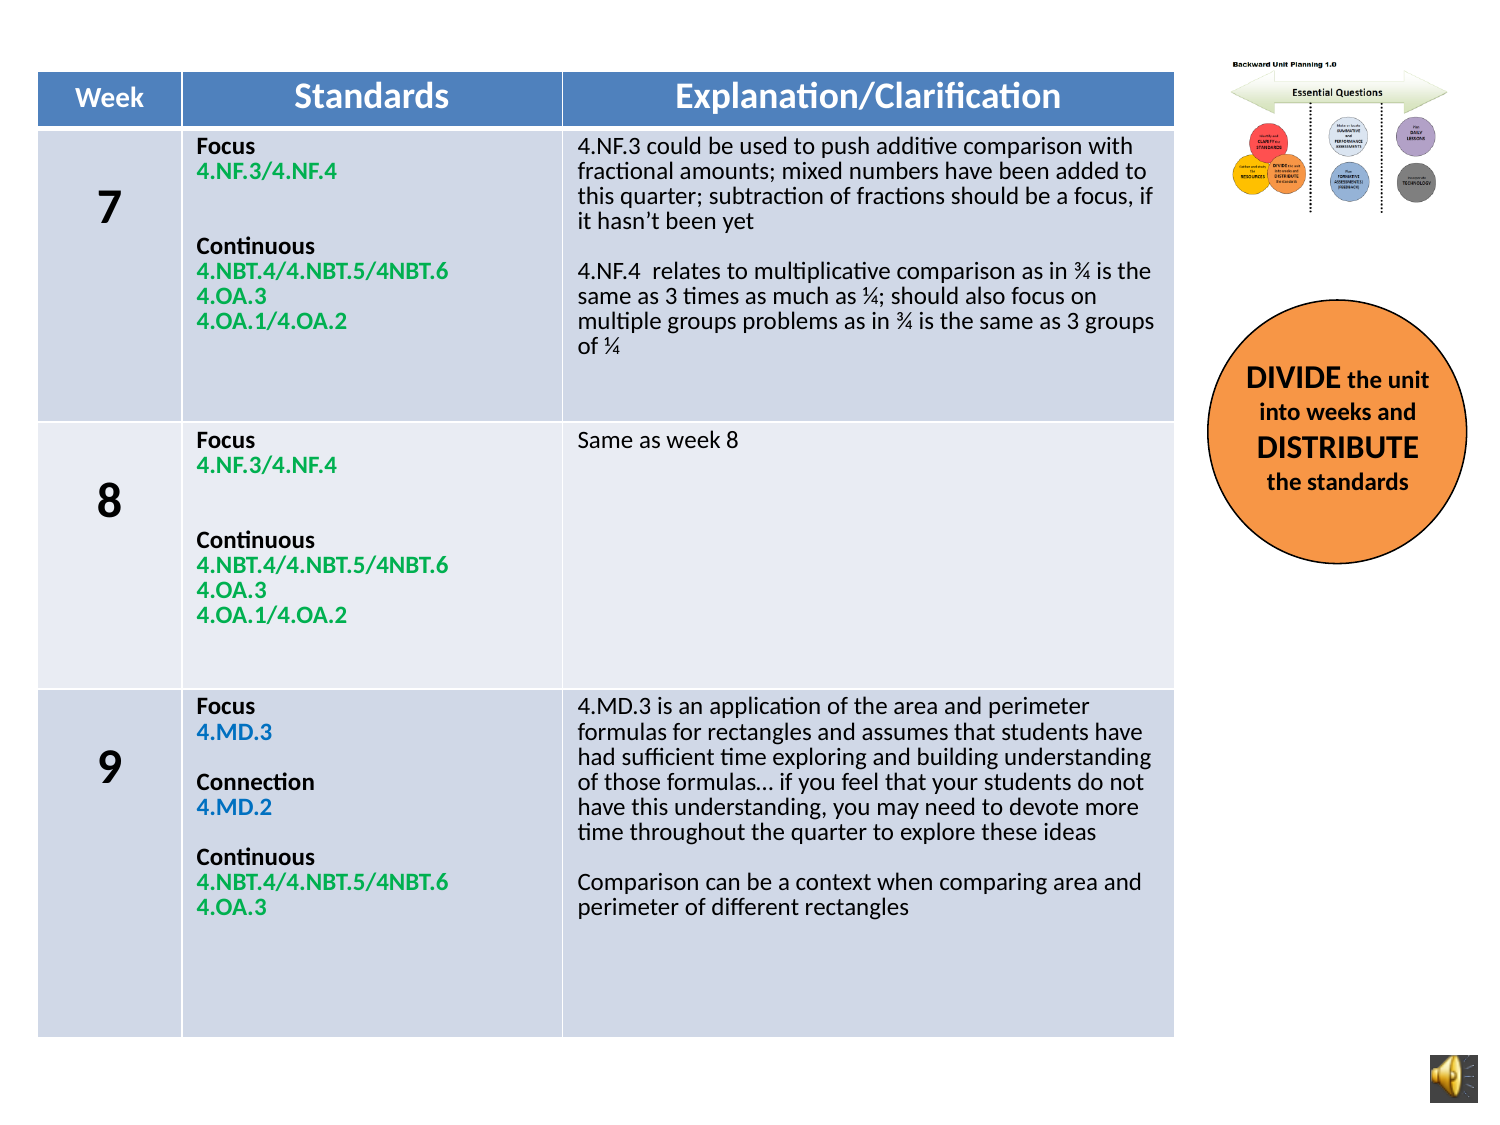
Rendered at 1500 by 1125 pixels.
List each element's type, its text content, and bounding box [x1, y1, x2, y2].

table_cell Same as week 8 [563, 423, 1174, 688]
table_header Standards [183, 72, 562, 126]
picture [1428, 1053, 1480, 1105]
table_cell 8 [38, 423, 181, 688]
table_cell 9 [38, 690, 181, 1037]
table_cell 4.NF.3 could be used to push additive comparison with fractional amounts; mixed numbers have been added to this quarter; subtraction of fractions should be a focus, if it hasn’t been yet 4.NF.4 relates to multiplicative comparison as in ¾ is the same as 3 times as much as ¼; should also focus on multiple groups problems as in ¾ is the same as 3 groups of ¼ [563, 131, 1174, 421]
table_header Explanation/Clarification [563, 72, 1174, 126]
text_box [1207, 299, 1467, 564]
table_cell Focus 4.NF.3/4.NF.4 Continuous 4.NBT.4/4.NBT.5/4NBT.6 4.OA.3 4.OA.1/4.OA.2 [183, 131, 562, 421]
table_cell 4.MD.3 is an application of the area and perimeter formulas for rectangles and assumes that students have had sufficient time exploring and building understanding of those formulas… if you feel that your students do not have this understanding, you may need to devote more time throughout the quarter to explore these ideas Comparison can be a context when comparing area and perimeter of different rectangles [563, 690, 1174, 1037]
table_header Week [38, 72, 181, 126]
table_cell 7 [38, 131, 181, 421]
table_cell Focus 4.NF.3/4.NF.4 Continuous 4.NBT.4/4.NBT.5/4NBT.6 4.OA.3 4.OA.1/4.OA.2 [183, 423, 562, 688]
picture [1224, 49, 1464, 227]
table_cell Focus 4.MD.3 Connection 4.MD.2 Continuous 4.NBT.4/4.NBT.5/4NBT.6 4.OA.3 [183, 690, 562, 1037]
